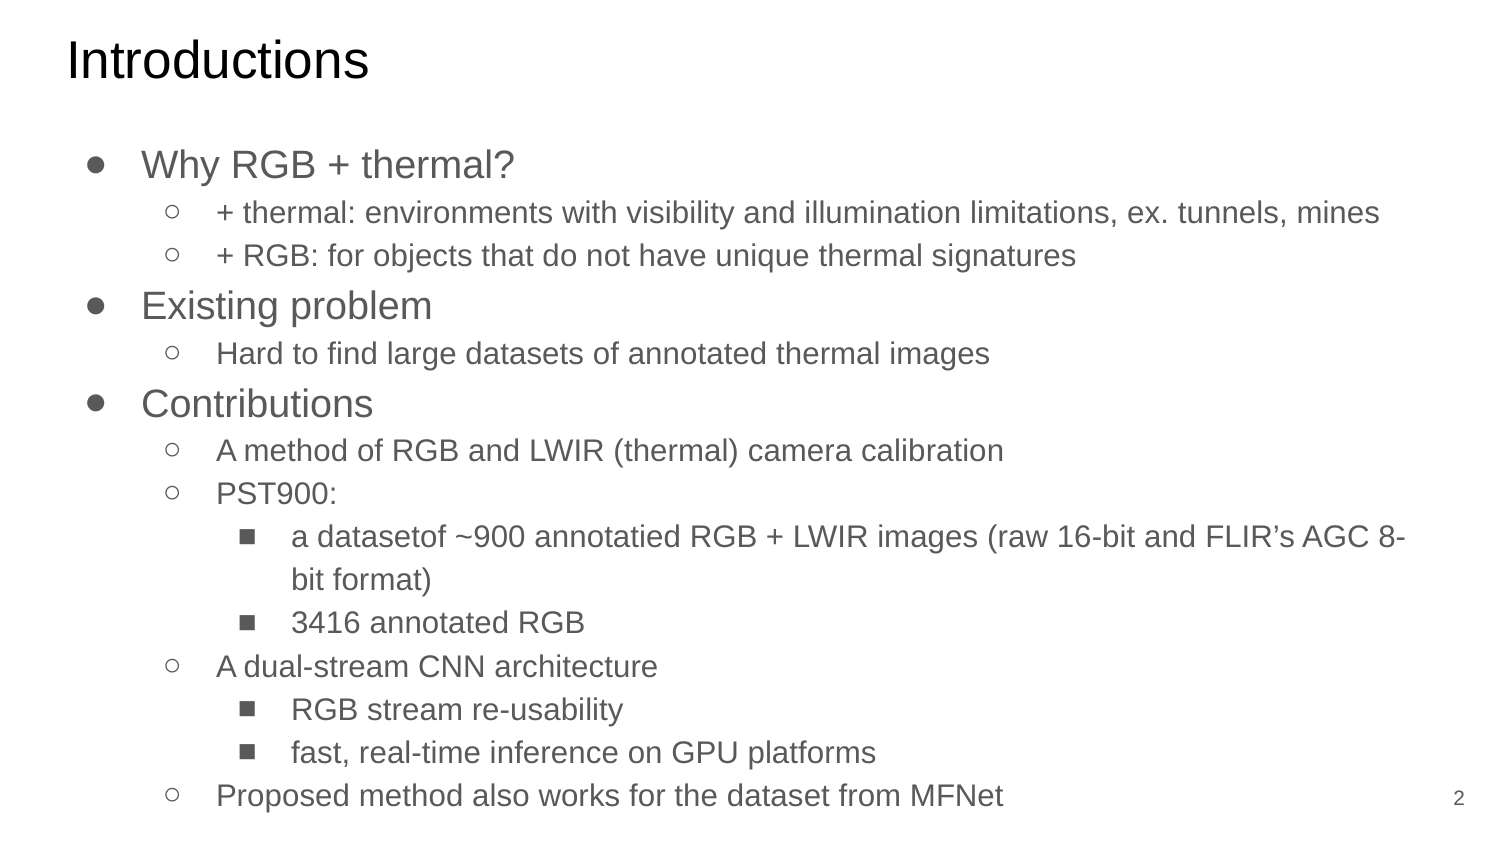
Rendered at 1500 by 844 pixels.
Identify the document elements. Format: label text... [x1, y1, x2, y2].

list Why RGB + thermal? + thermal: environments with visibility and illumination limitations, ex. tunnels, mines + RGB: for objects that do not have unique thermal signatures Existing problem Hard to find large datasets of annotated thermal images Contributions A method of RGB and LWIR (thermal) camera calibration PST900: a datasetof ~900 annotatied RGB + LWIR images (raw 16-bit and FLIR’s AGC 8-bit format) 3416 annotated RGB A dual-stream CNN architecture RGB stream re-usability fast, real-time inference on GPU platforms Proposed method also works for the dataset from MFNet [51, 117, 1449, 822]
slide_number ‹#› [1389, 764, 1480, 830]
title Introductions [51, 10, 1449, 105]
